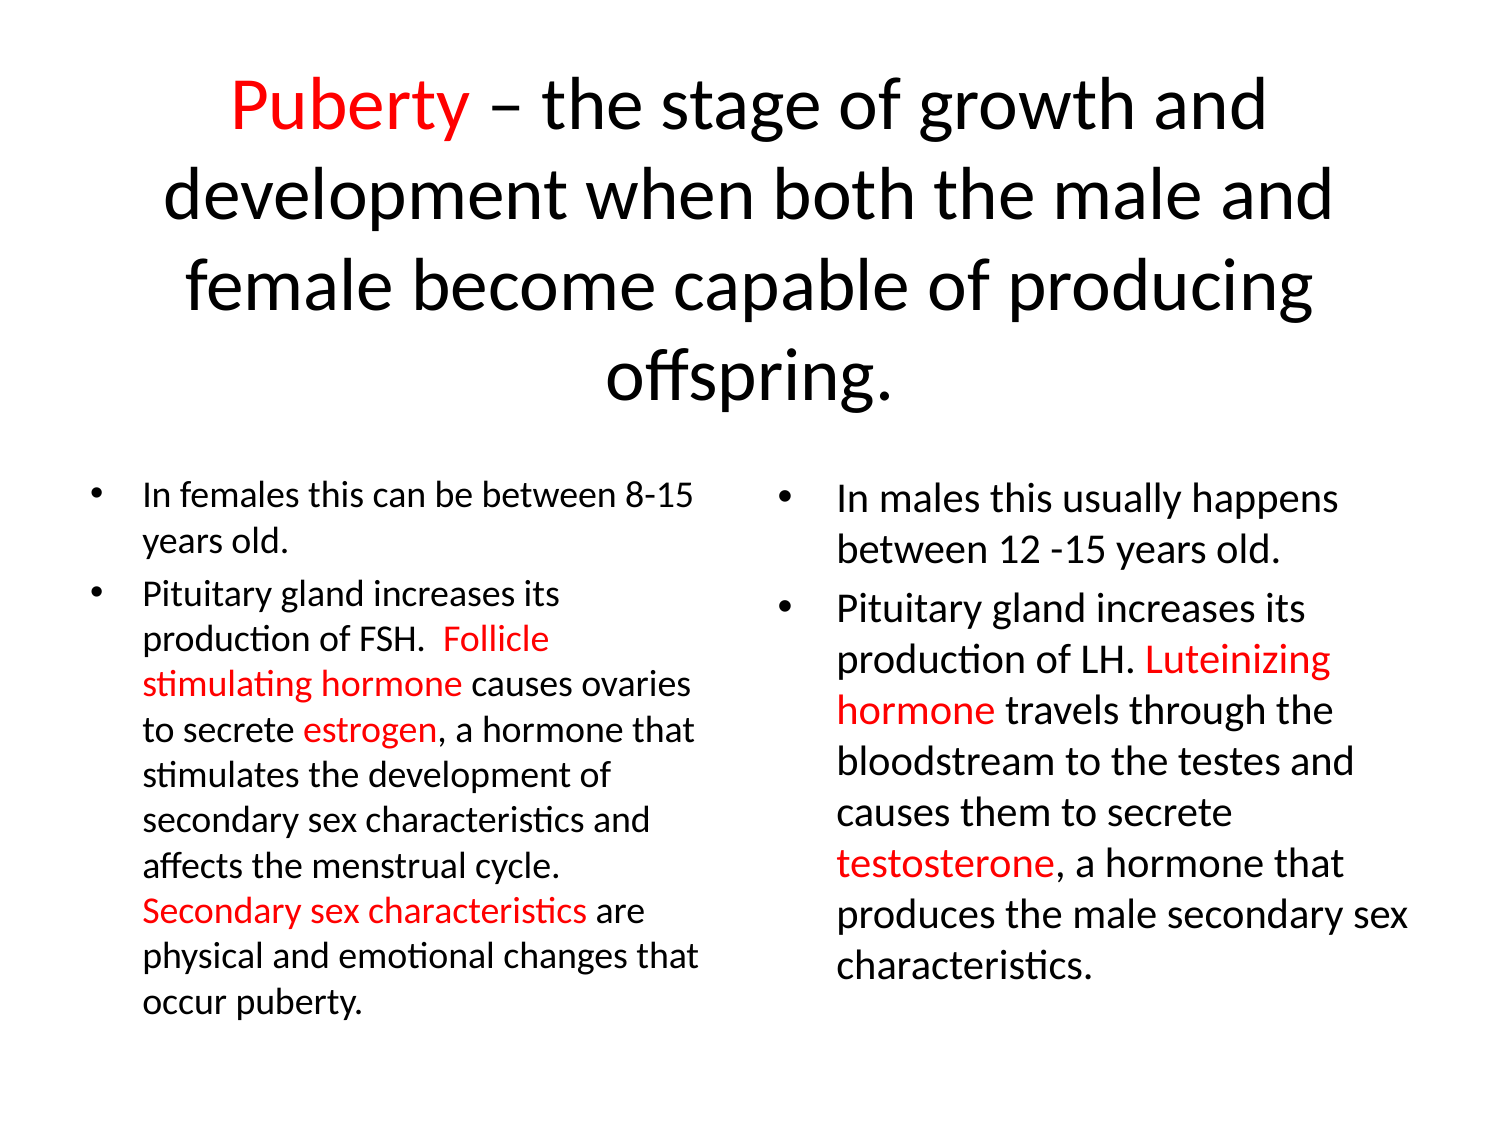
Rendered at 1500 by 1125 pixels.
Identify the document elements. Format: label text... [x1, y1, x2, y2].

list In females this can be between 8-15 years old. Pituitary gland increases its production of FSH. Follicle stimulating hormone causes ovaries to secrete estrogen, a hormone that stimulates the development of secondary sex characteristics and affects the menstrual cycle. Secondary sex characteristics are physical and emotional changes that occur puberty. [75, 462, 738, 1038]
title Puberty – the stage of growth and development when both the male and female become capable of producing offspring. [75, 45, 1425, 425]
list In males this usually happens between 12 -15 years old. Pituitary gland increases its production of LH. Luteinizing hormone travels through the bloodstream to the testes and causes them to secrete testosterone, a hormone that produces the male secondary sex characteristics. [762, 462, 1425, 1005]
